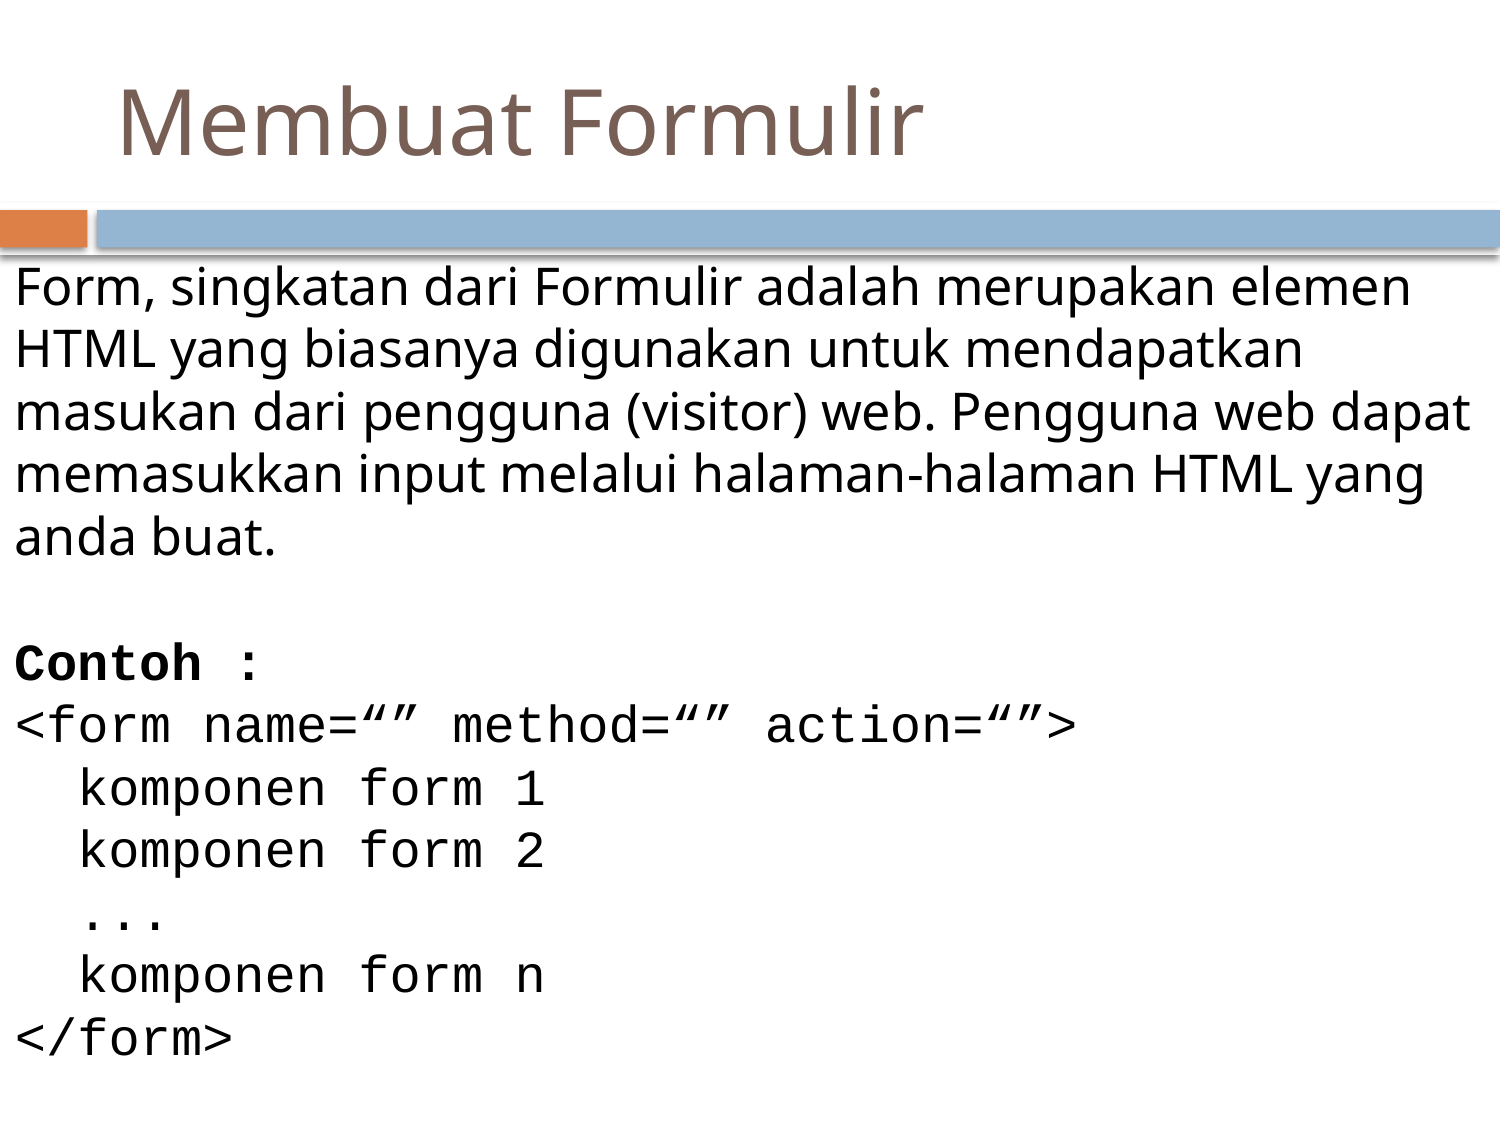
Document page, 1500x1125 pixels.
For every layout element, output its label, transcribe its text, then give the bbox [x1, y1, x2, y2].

title Membuat Formulir [100, 37, 1438, 200]
text_box Form, singkatan dari Formulir adalah merupakan elemen HTML yang biasanya digunakan untuk mendapatkan masukan dari pengguna (visitor) web. Pengguna web dapat memasukkan input melalui halaman-halaman HTML yang anda buat. Contoh : <form name=“” method=“” action=“”> komponen form 1 komponen form 2 ... komponen form n </form> [0, 246, 1500, 1073]
